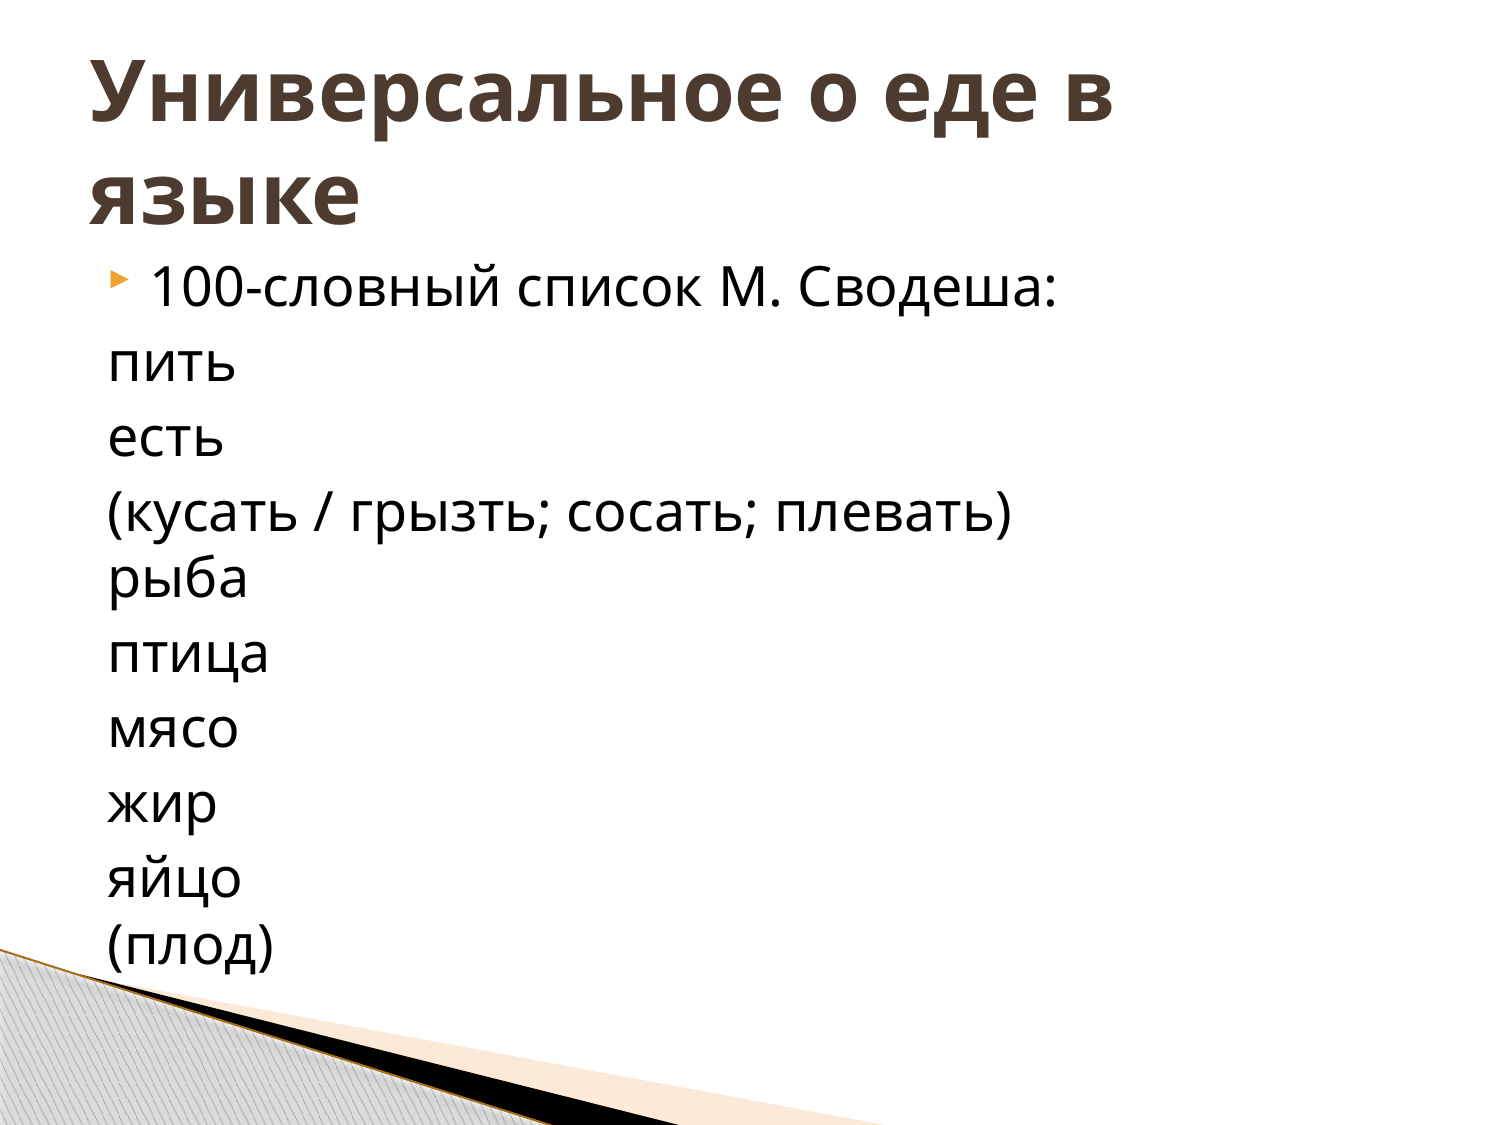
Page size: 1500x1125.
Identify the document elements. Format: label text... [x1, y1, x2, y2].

list 100-словный список М. Сводеша: пить есть (кусать / грызть; сосать; плевать) рыба птица мясо жир яйцо (плод) [75, 243, 1425, 986]
title Универсальное о еде в языке [75, 45, 1425, 233]
